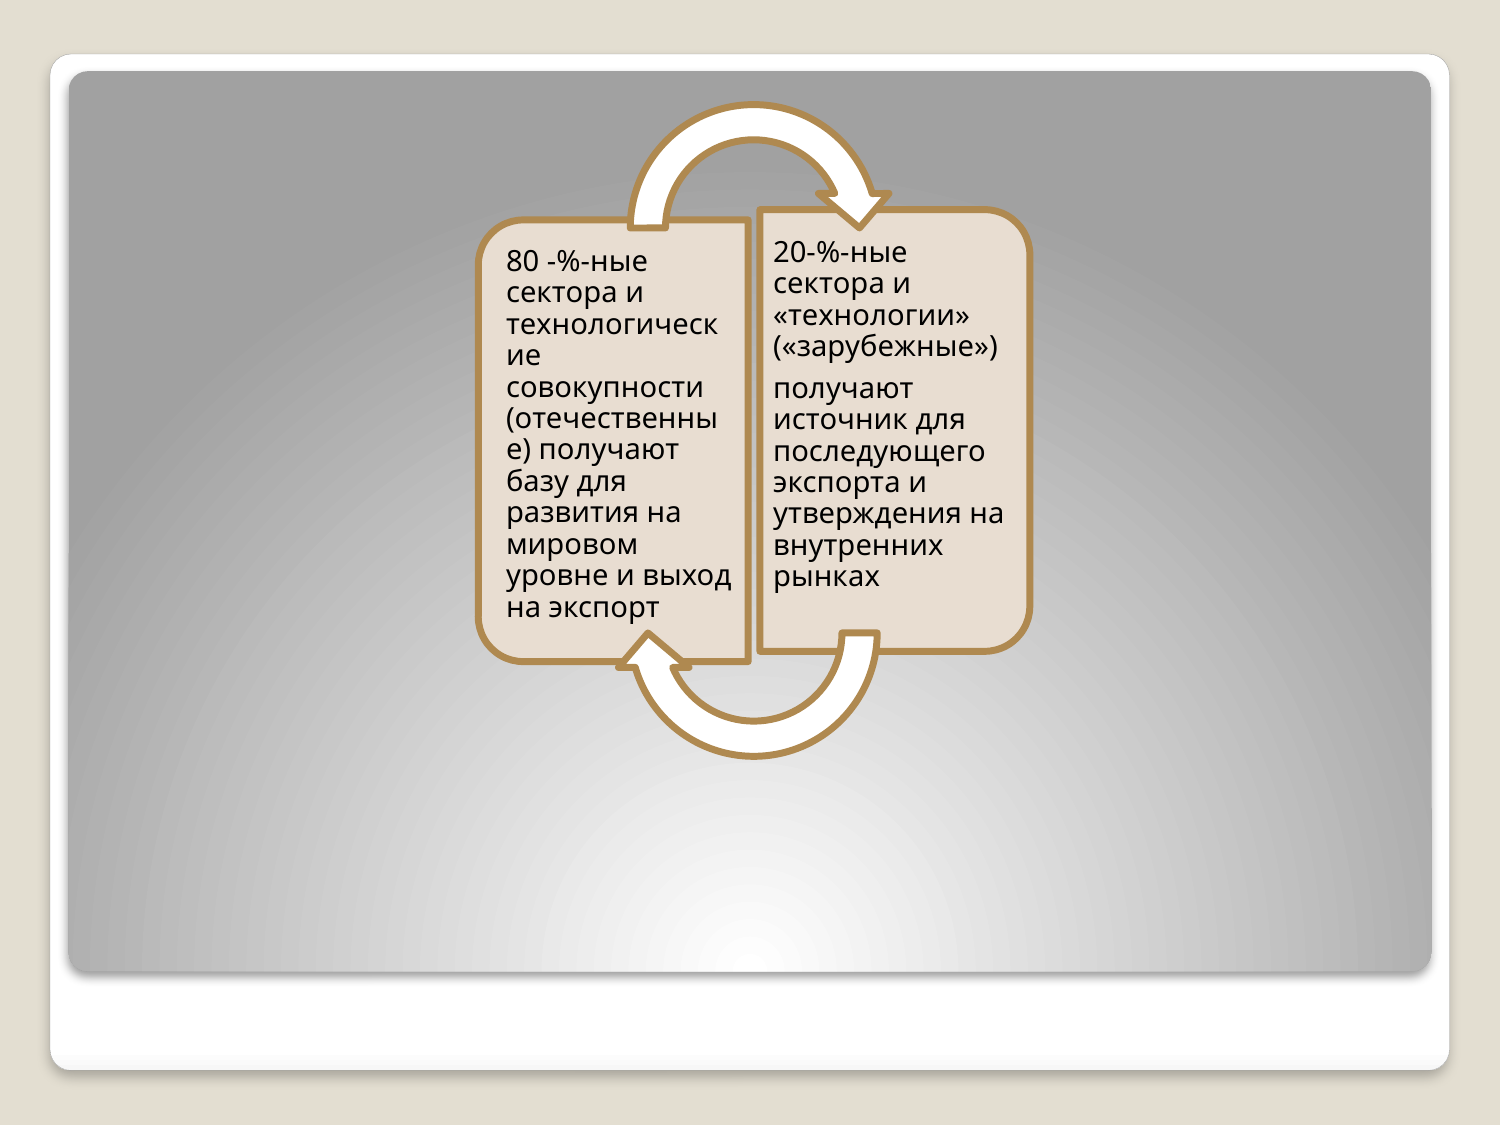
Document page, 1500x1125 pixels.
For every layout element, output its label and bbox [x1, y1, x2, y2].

list [82, 86, 1426, 775]
